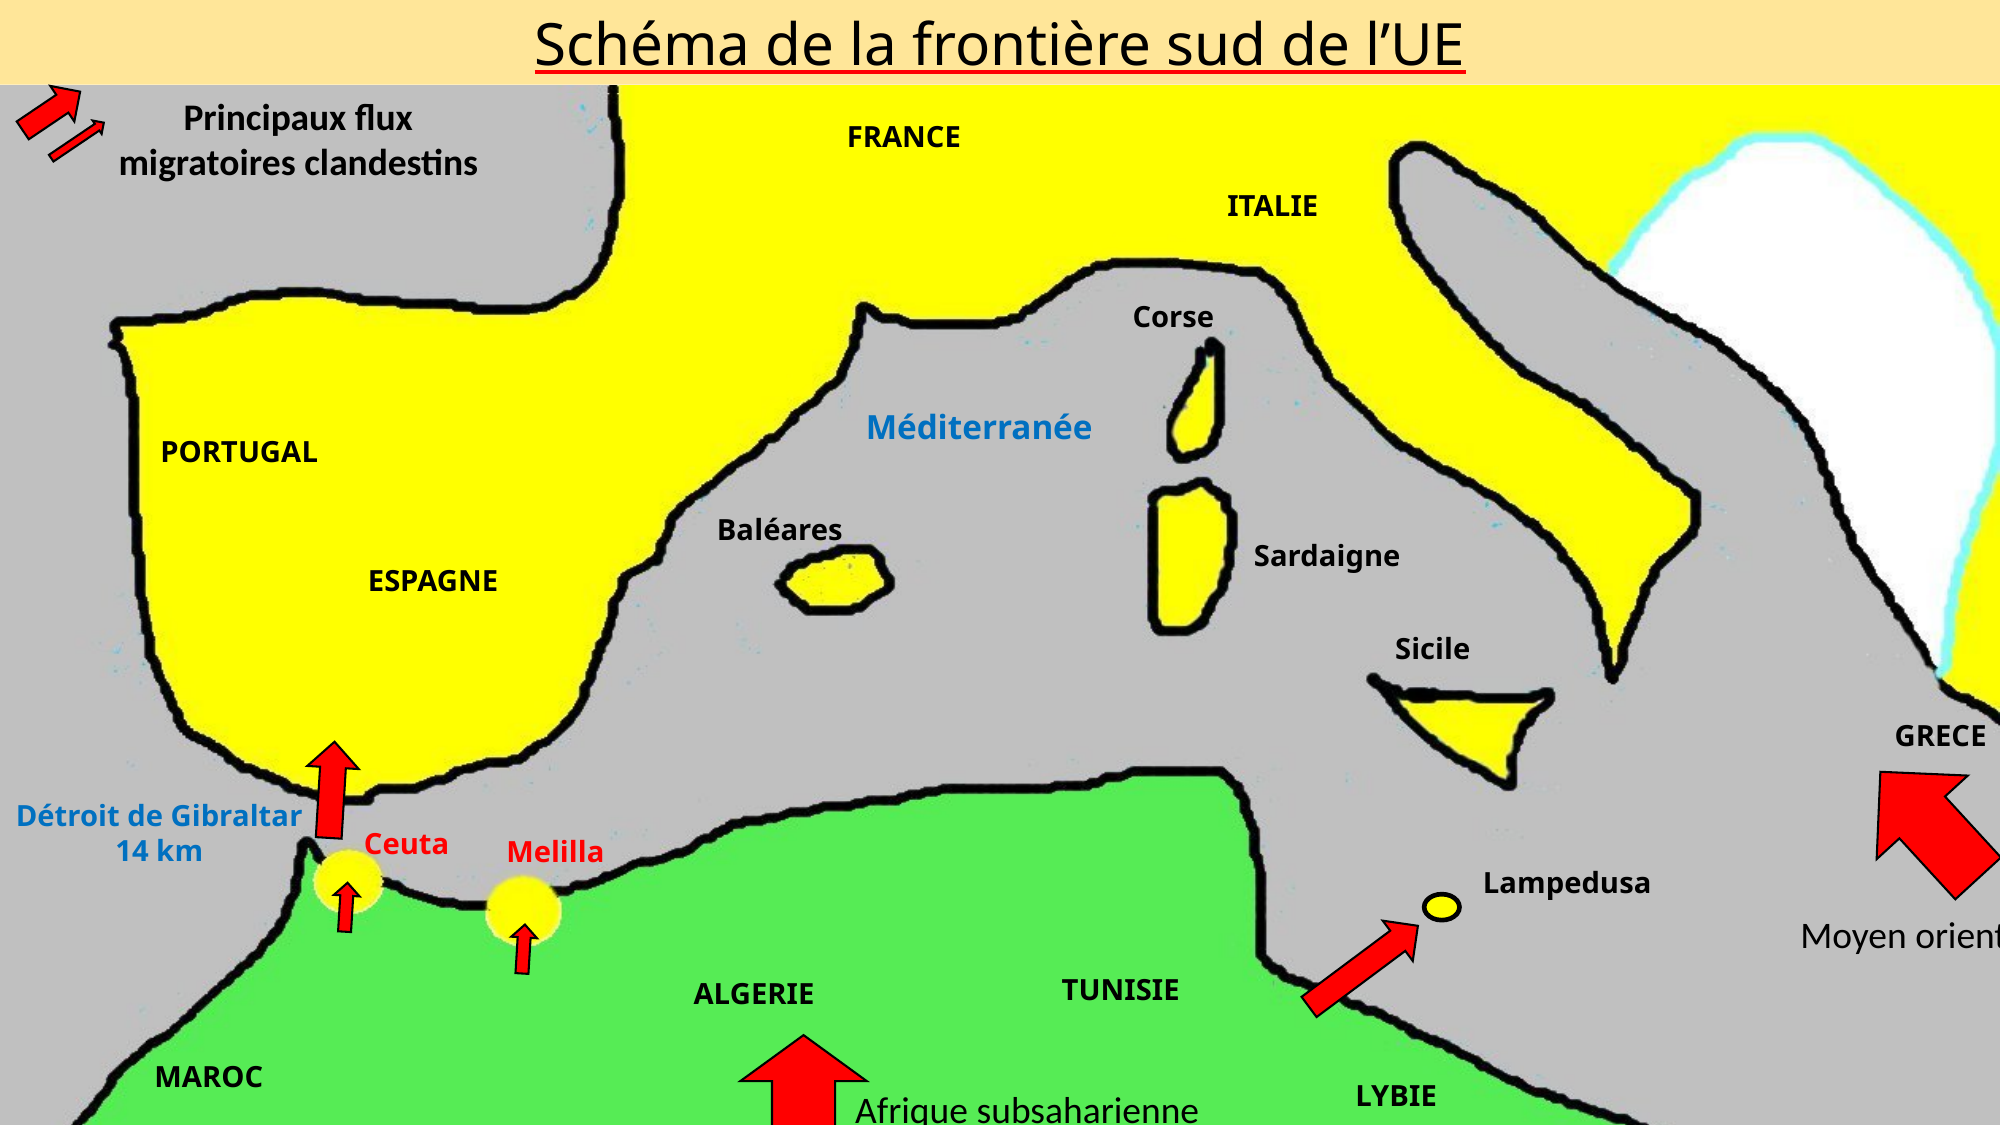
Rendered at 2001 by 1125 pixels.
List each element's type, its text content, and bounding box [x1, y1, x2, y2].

picture [0, 85, 2000, 1125]
text_box Schéma de la frontière sud de l’UE [0, 0, 2000, 85]
